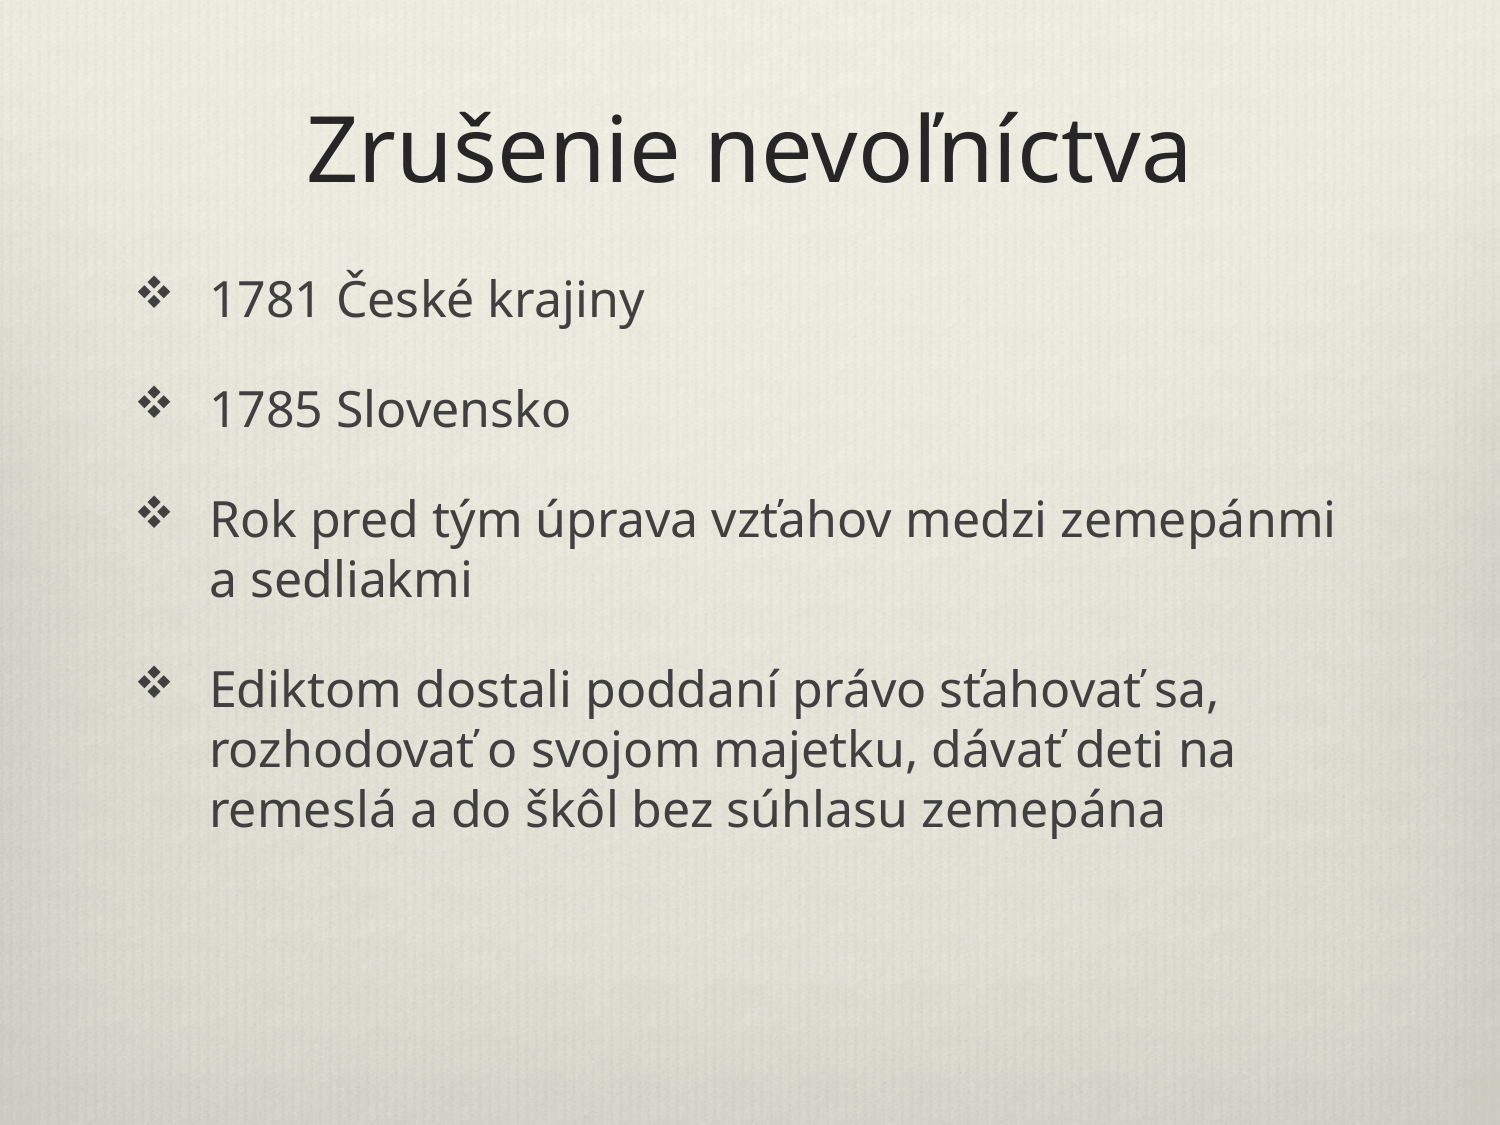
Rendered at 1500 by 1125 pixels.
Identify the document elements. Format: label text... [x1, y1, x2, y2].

list 1781 České krajiny 1785 Slovensko Rok pred tým úprava vzťahov medzi zemepánmi a sedliakmi Ediktom dostali poddaní právo sťahovať sa, rozhodovať o svojom majetku, dávať deti na remeslá a do škôl bez súhlasu zemepána [119, 260, 1381, 1011]
title Zrušenie nevoľníctva [119, 51, 1381, 240]
